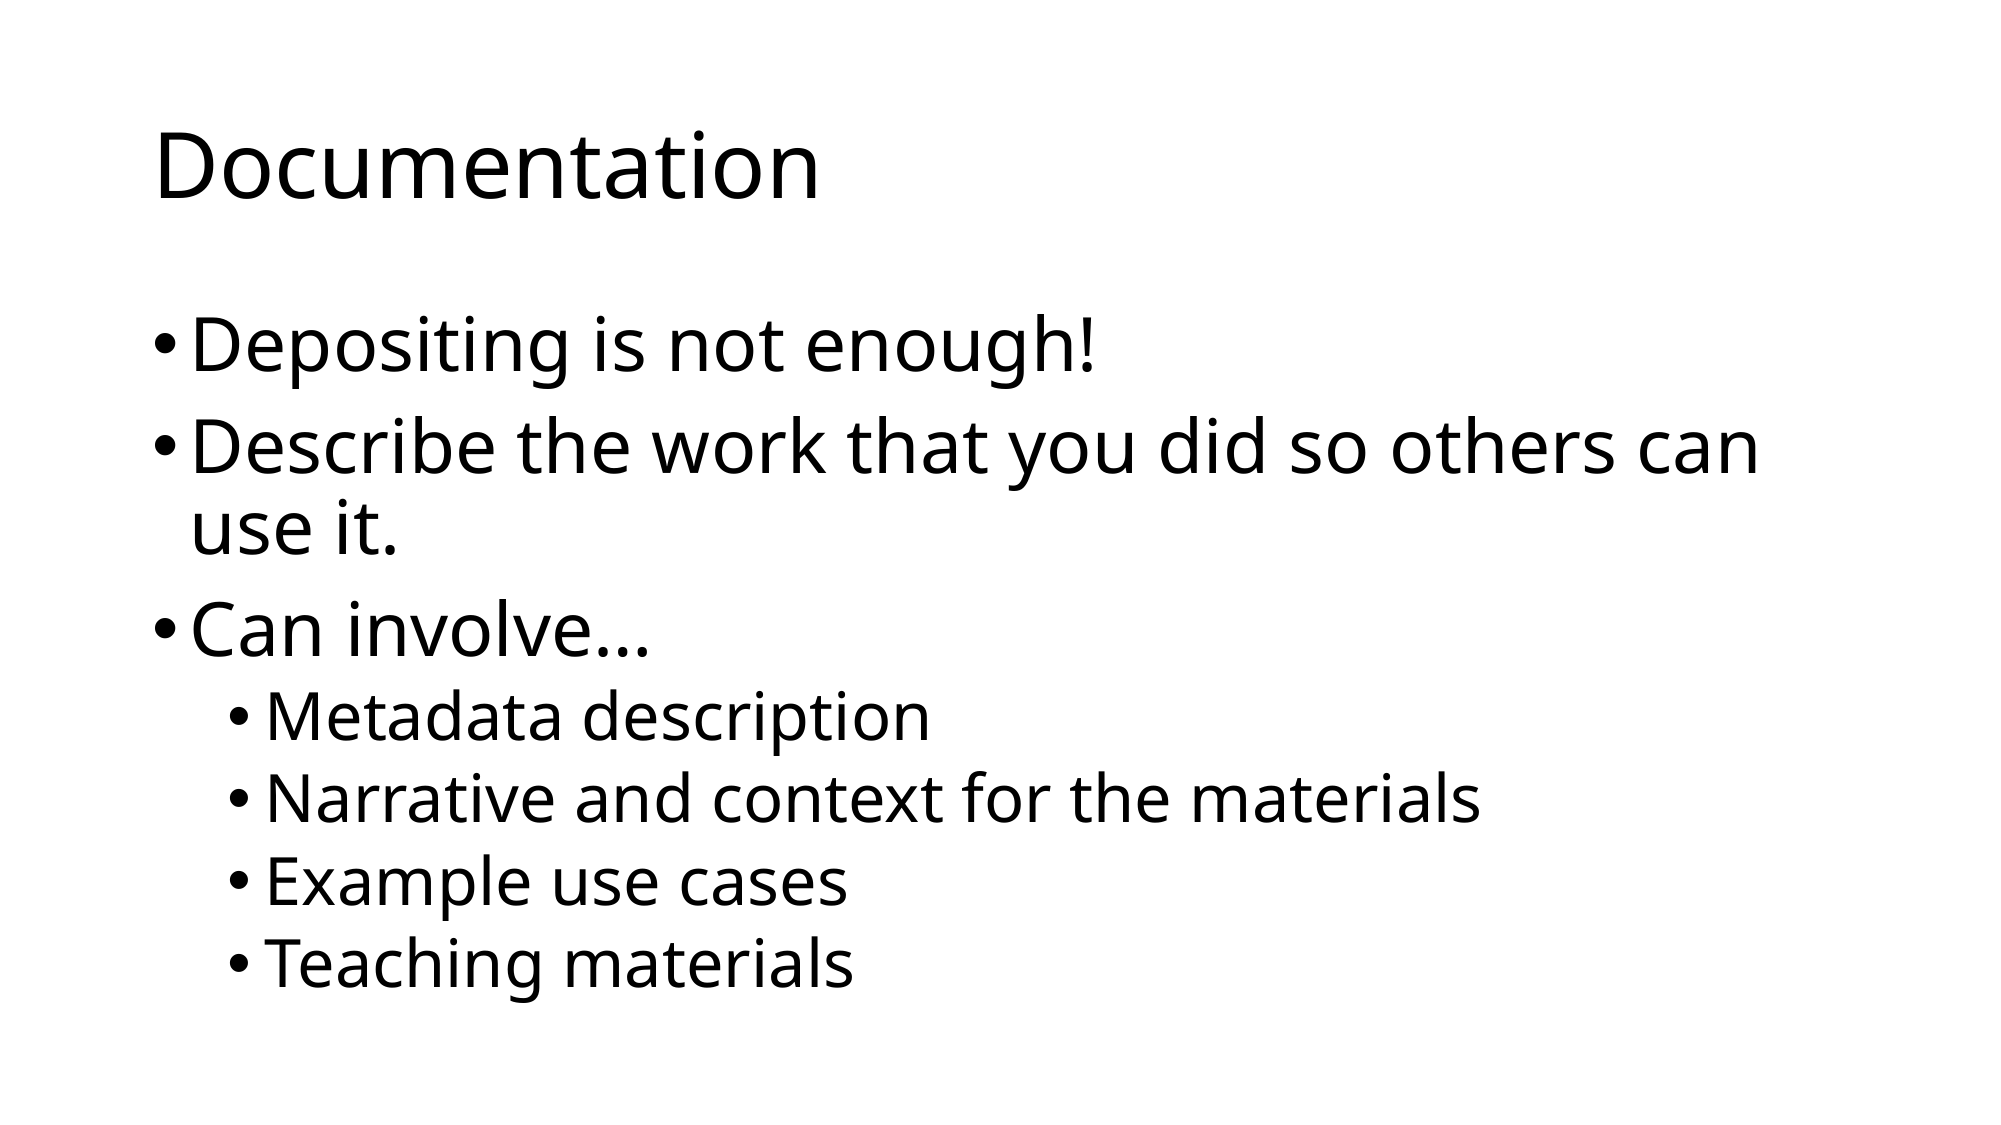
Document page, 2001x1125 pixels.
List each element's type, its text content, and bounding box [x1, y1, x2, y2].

title Documentation [137, 59, 1863, 278]
list Depositing is not enough! Describe the work that you did so others can use it. Can involve… Metadata description Narrative and context for the materials Example use cases Teaching materials [137, 299, 1863, 1014]
